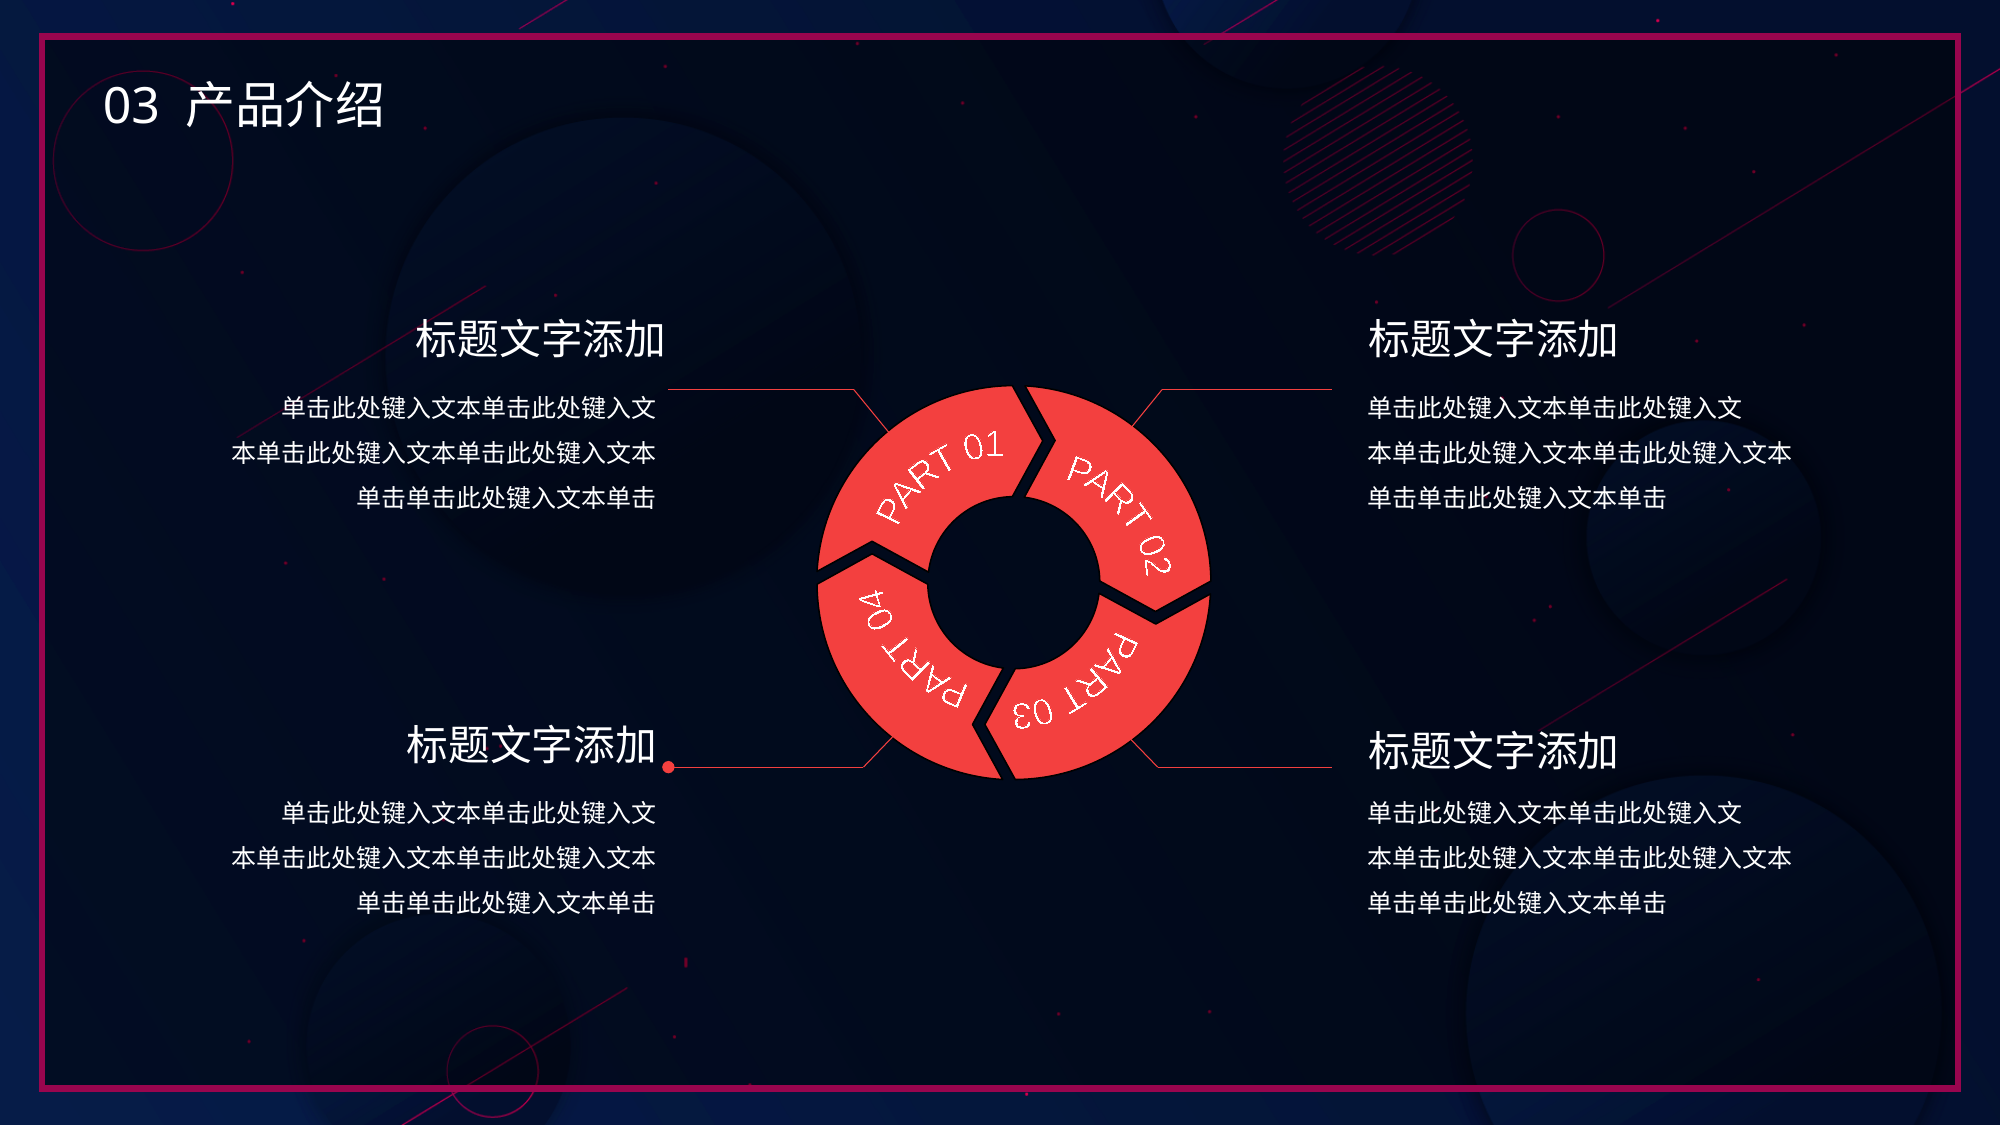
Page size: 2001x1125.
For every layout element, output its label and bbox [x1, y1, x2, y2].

text_box [210, 305, 683, 517]
picture [0, 0, 2000, 1125]
text_box [668, 385, 1332, 780]
text_box [210, 711, 673, 922]
text_box [1352, 717, 1814, 922]
text_box [1352, 305, 1814, 517]
